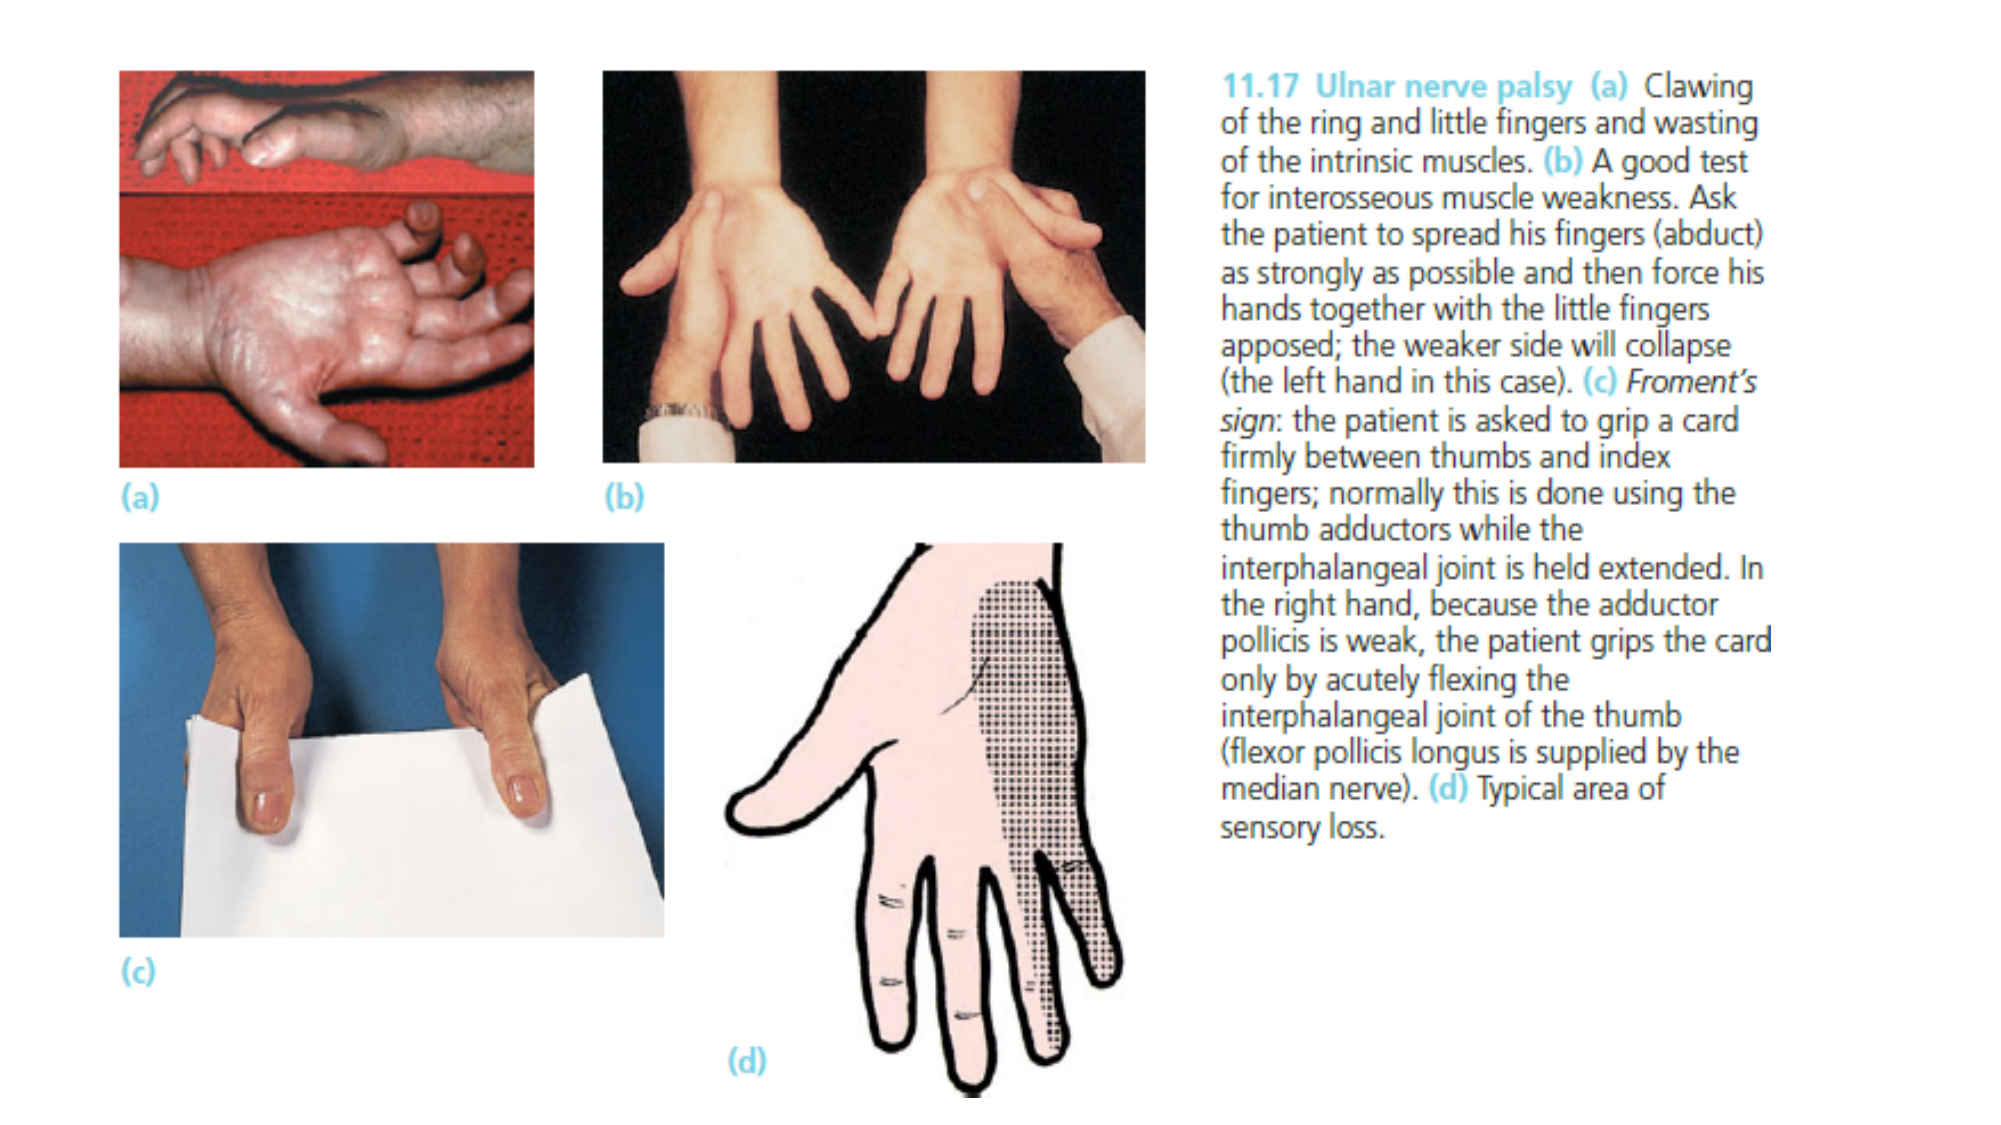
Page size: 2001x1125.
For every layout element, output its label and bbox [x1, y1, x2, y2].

picture [104, 69, 1771, 1098]
